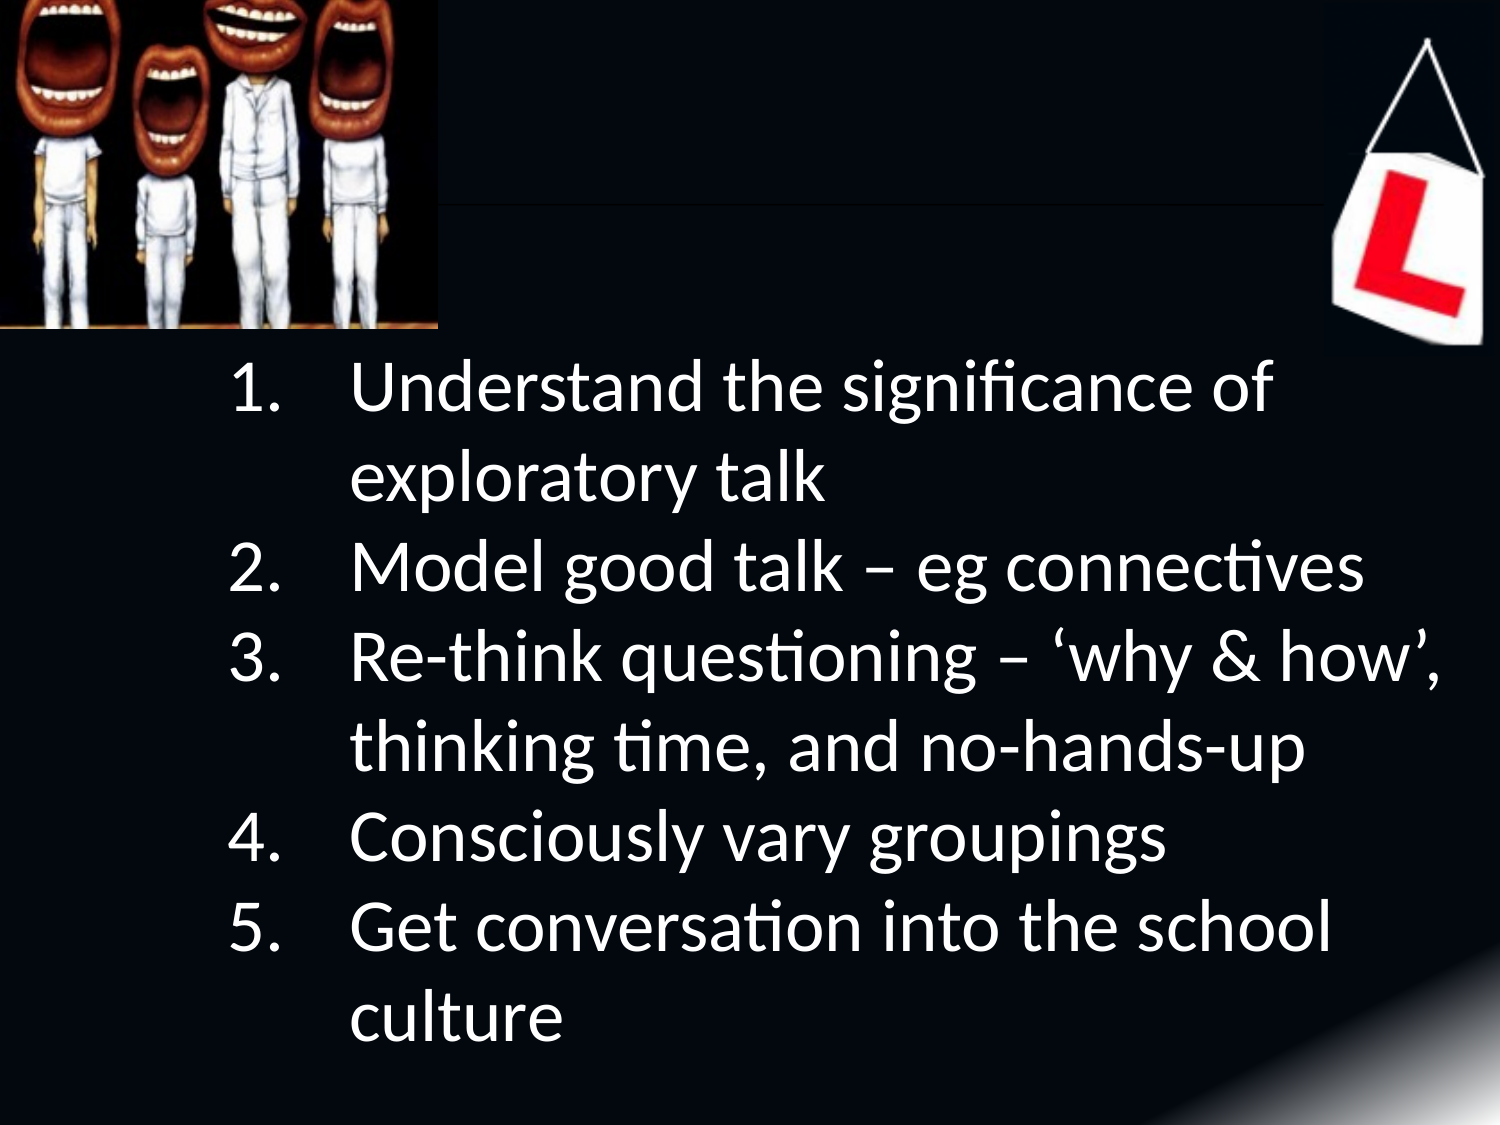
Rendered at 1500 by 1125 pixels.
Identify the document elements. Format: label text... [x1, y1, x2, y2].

picture [0, 0, 438, 329]
text_box Understand the significance of exploratory talk Model good talk – eg connectives Re-think questioning – ‘why & how’, thinking time, and no-hands-up Consciously vary groupings Get conversation into the school culture [212, 328, 1493, 1125]
picture [1323, 3, 1494, 357]
